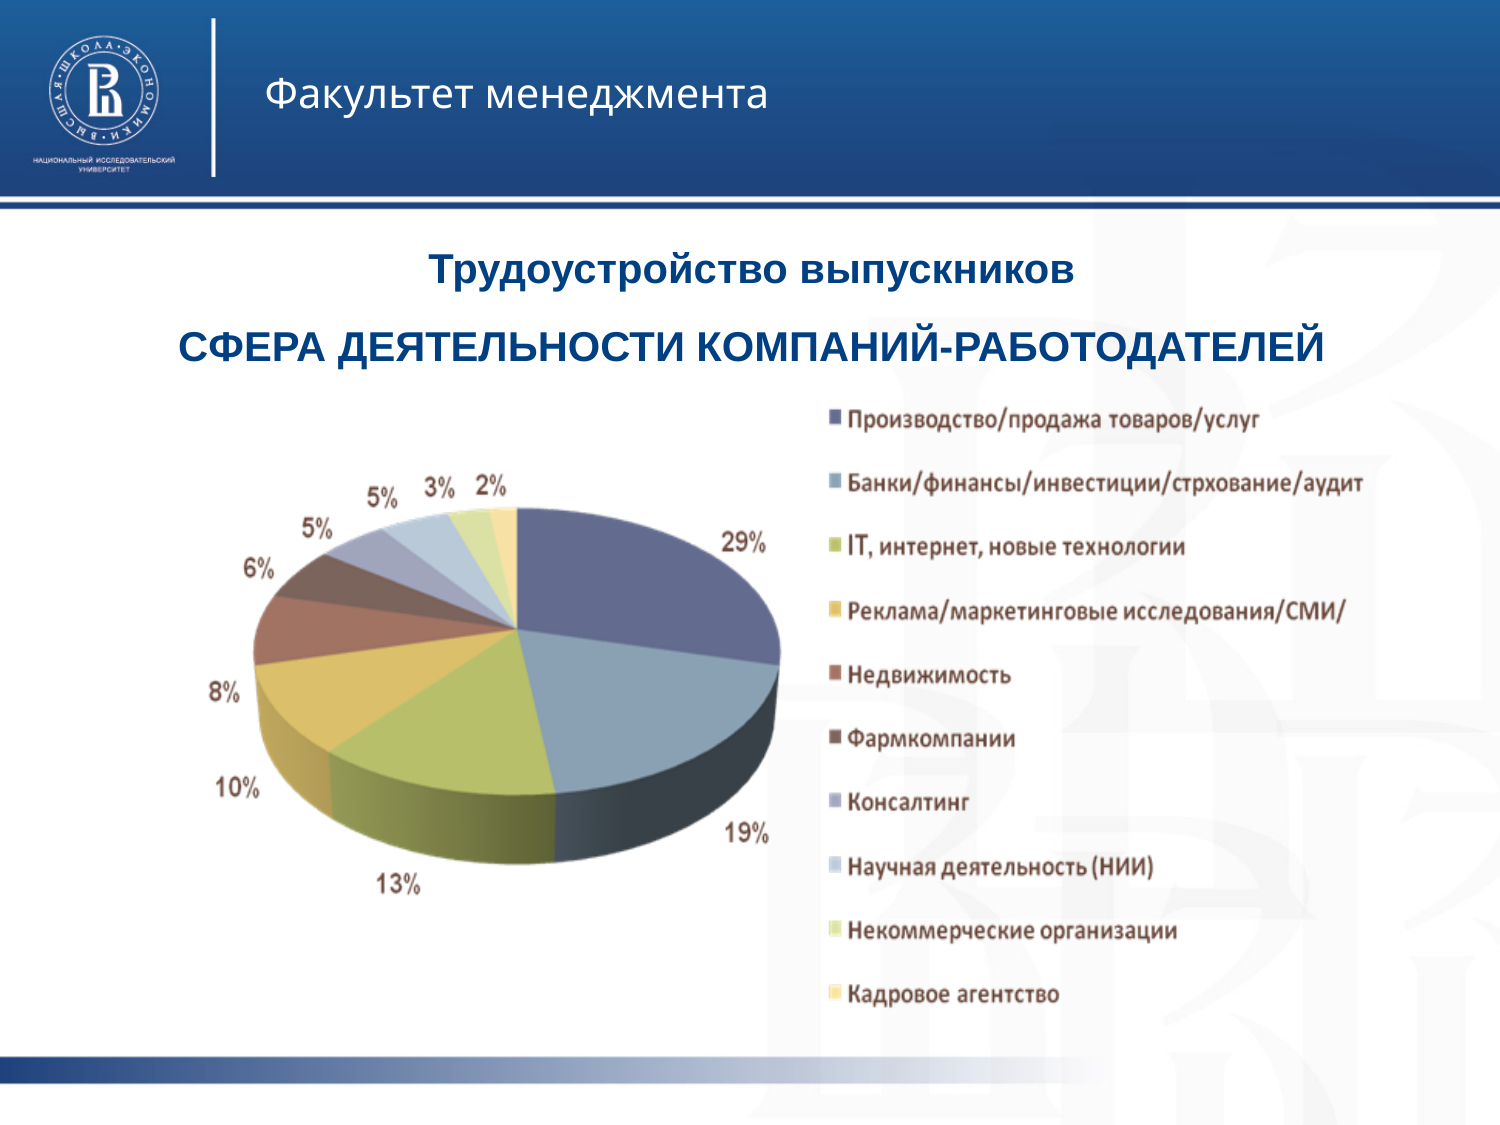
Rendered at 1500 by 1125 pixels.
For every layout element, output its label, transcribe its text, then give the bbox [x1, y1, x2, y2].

text_box Трудоустройство выпускников СФЕРА ДЕЯТЕЛЬНОСТИ КОМПАНИЙ-РАБОТОДАТЕЛЕЙ [41, 234, 1462, 377]
subtitle Факультет менеджмента [249, 59, 1422, 119]
picture [0, 0, 1500, 1125]
